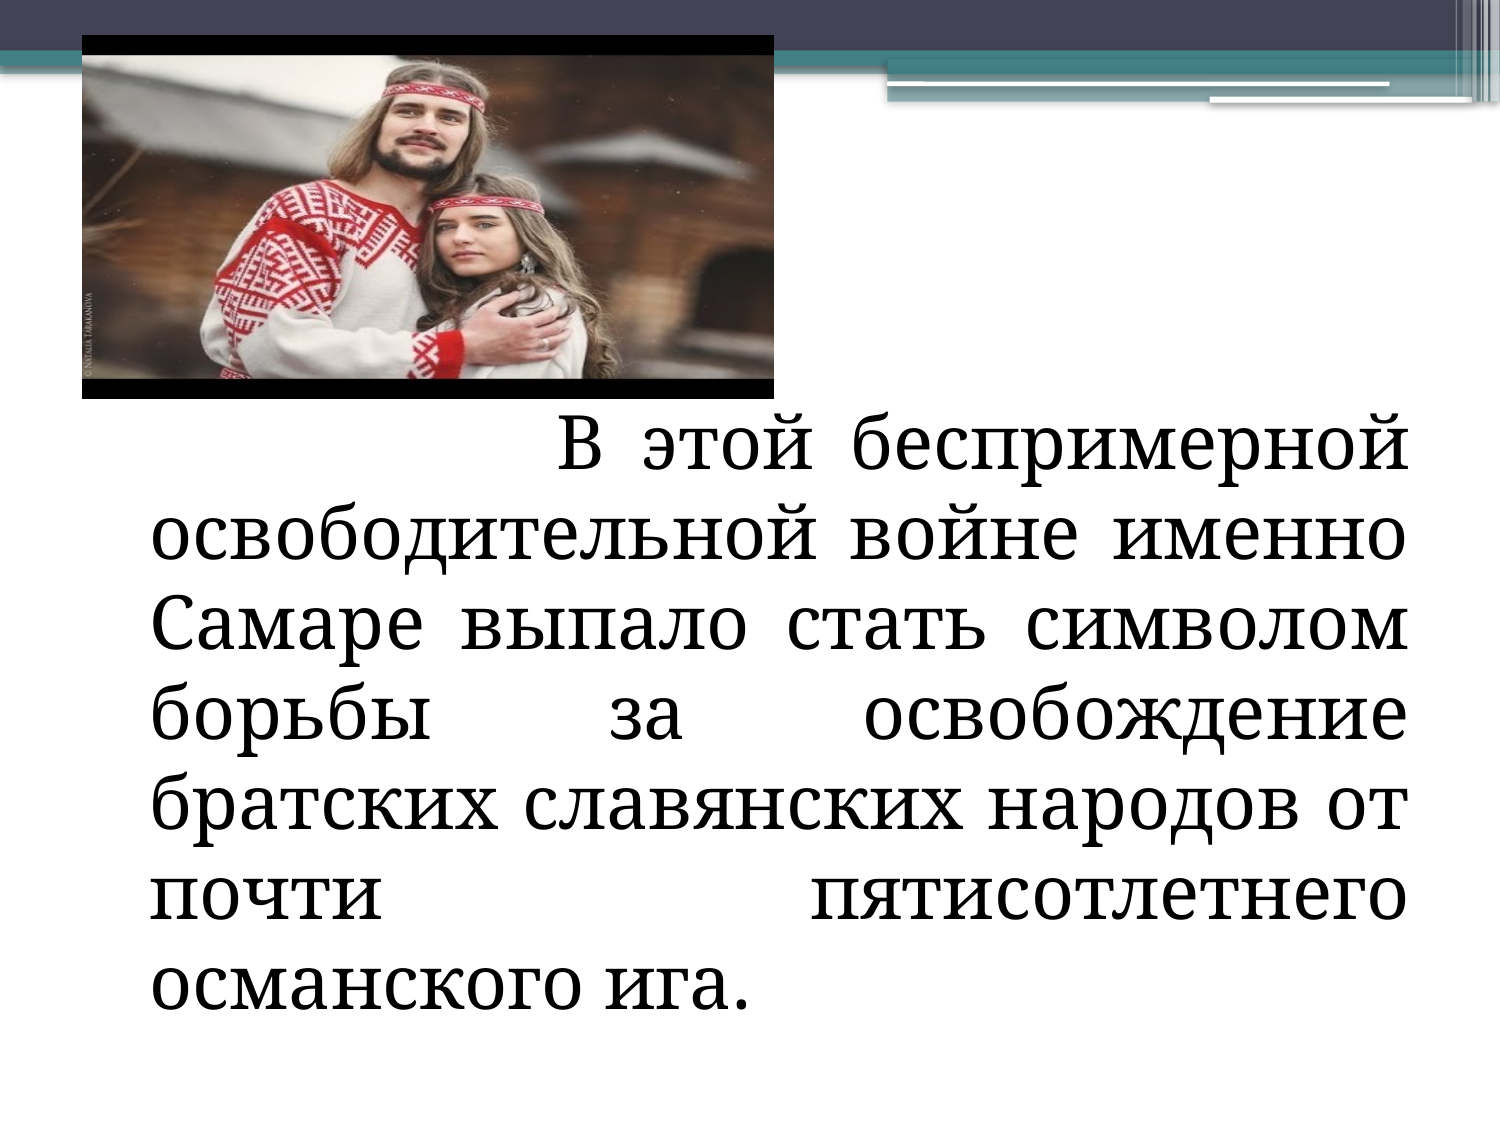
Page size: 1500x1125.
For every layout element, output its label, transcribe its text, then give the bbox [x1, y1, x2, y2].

list В этой беспримерной освободительной войне именно Самаре выпало стать символом борьбы за освобождение братских славянских народов от почти пятисотлетнего османского ига. [75, 386, 1425, 1005]
picture [81, 34, 774, 399]
